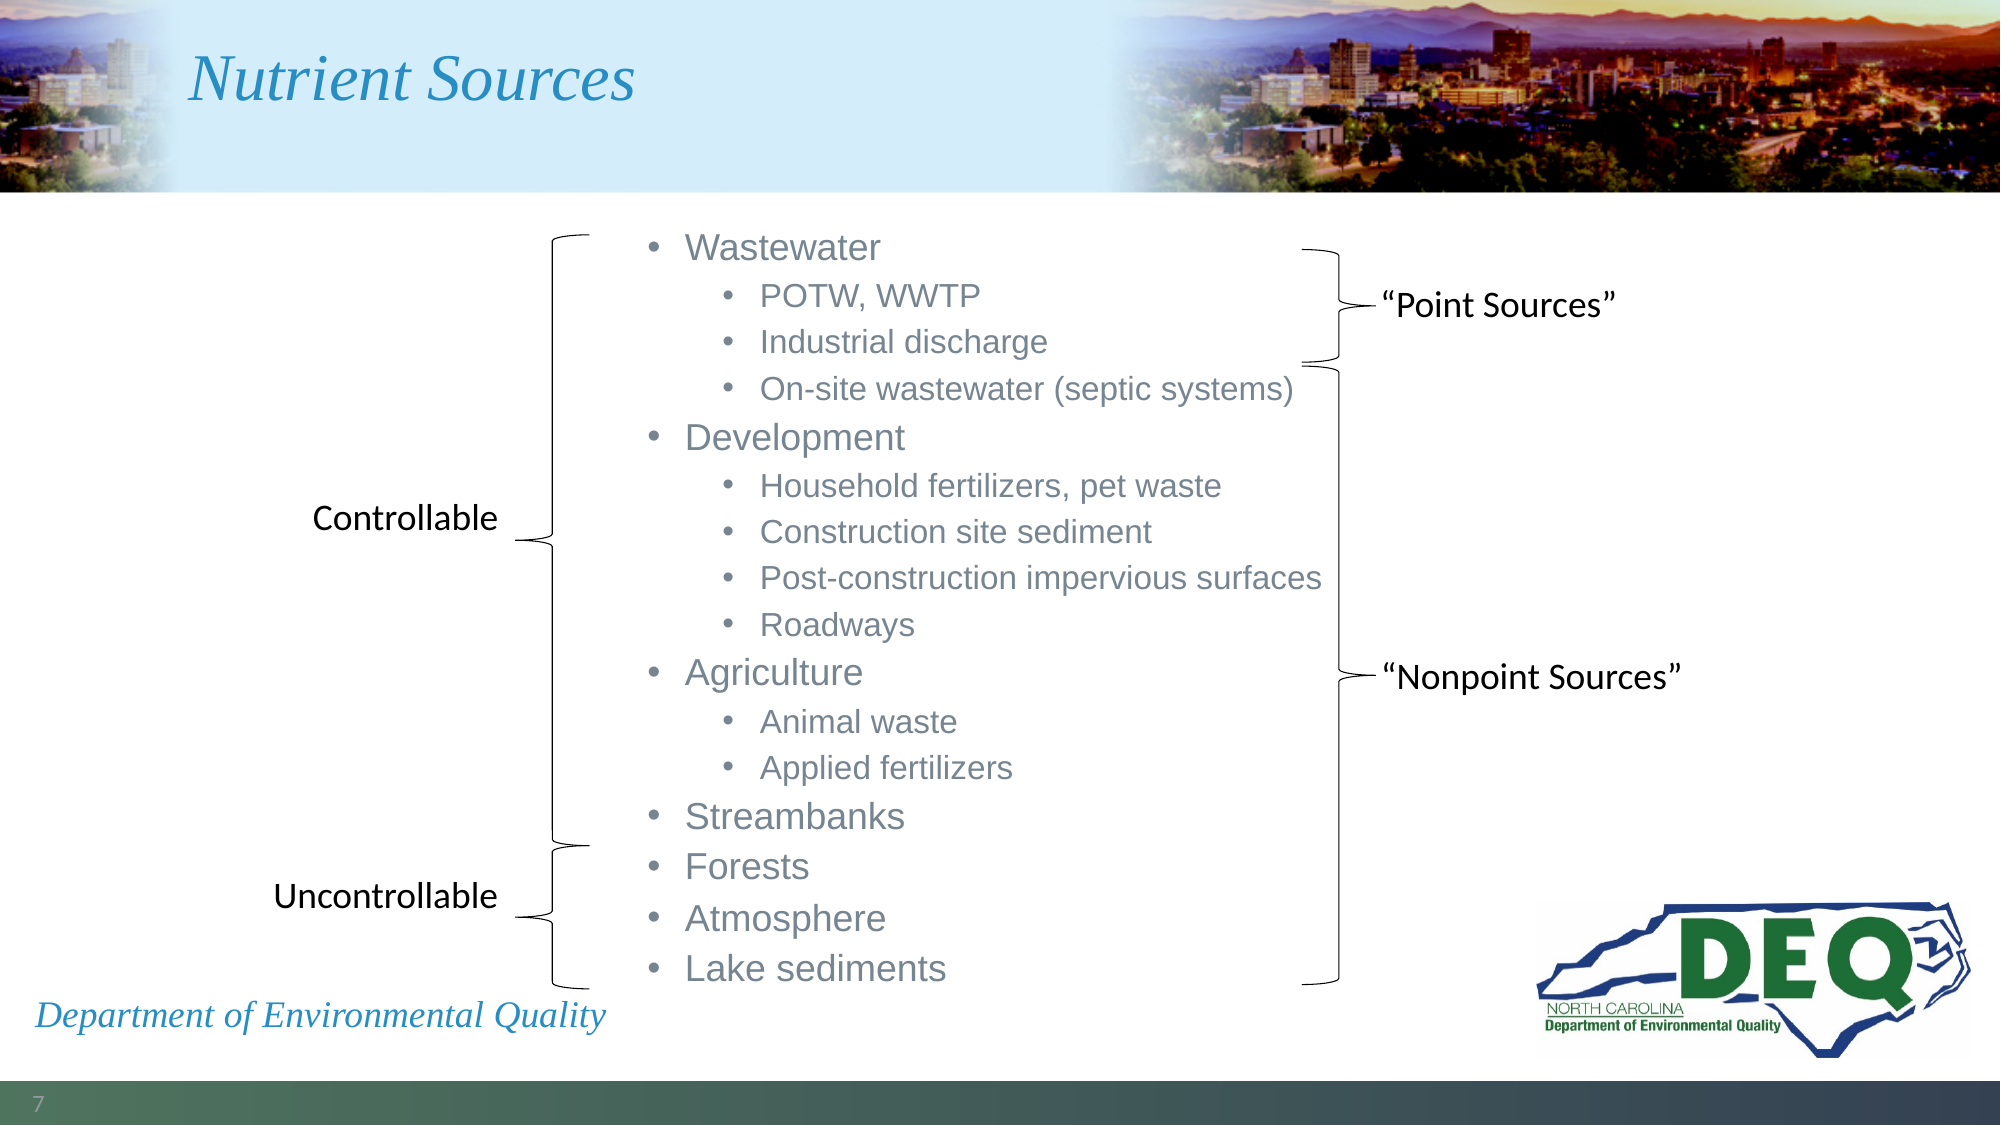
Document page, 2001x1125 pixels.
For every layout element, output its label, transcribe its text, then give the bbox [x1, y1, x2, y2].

list Wastewater POTW, WWTP Industrial discharge On-site wastewater (septic systems) Development Household fertilizers, pet waste Construction site sediment Post-construction impervious surfaces Roadways Agriculture Animal waste Applied fertilizers Streambanks Forests Atmosphere Lake sediments [557, 220, 1863, 1001]
text_box [1301, 248, 1365, 363]
text_box Controllable [298, 485, 514, 546]
text_box [515, 845, 590, 990]
text_box “Point Sources” [1365, 273, 1633, 333]
picture [0, 0, 2000, 219]
slide_number 7 [17, 1091, 468, 1114]
text_box [1301, 365, 1366, 986]
text_box Department of Environmental Quality [20, 984, 636, 1046]
text_box Uncontrollable [258, 863, 514, 924]
text_box “Nonpoint Sources” [1366, 644, 1698, 705]
title Nutrient Sources [173, 33, 1163, 126]
picture [1536, 902, 1971, 1058]
text_box [515, 234, 590, 846]
